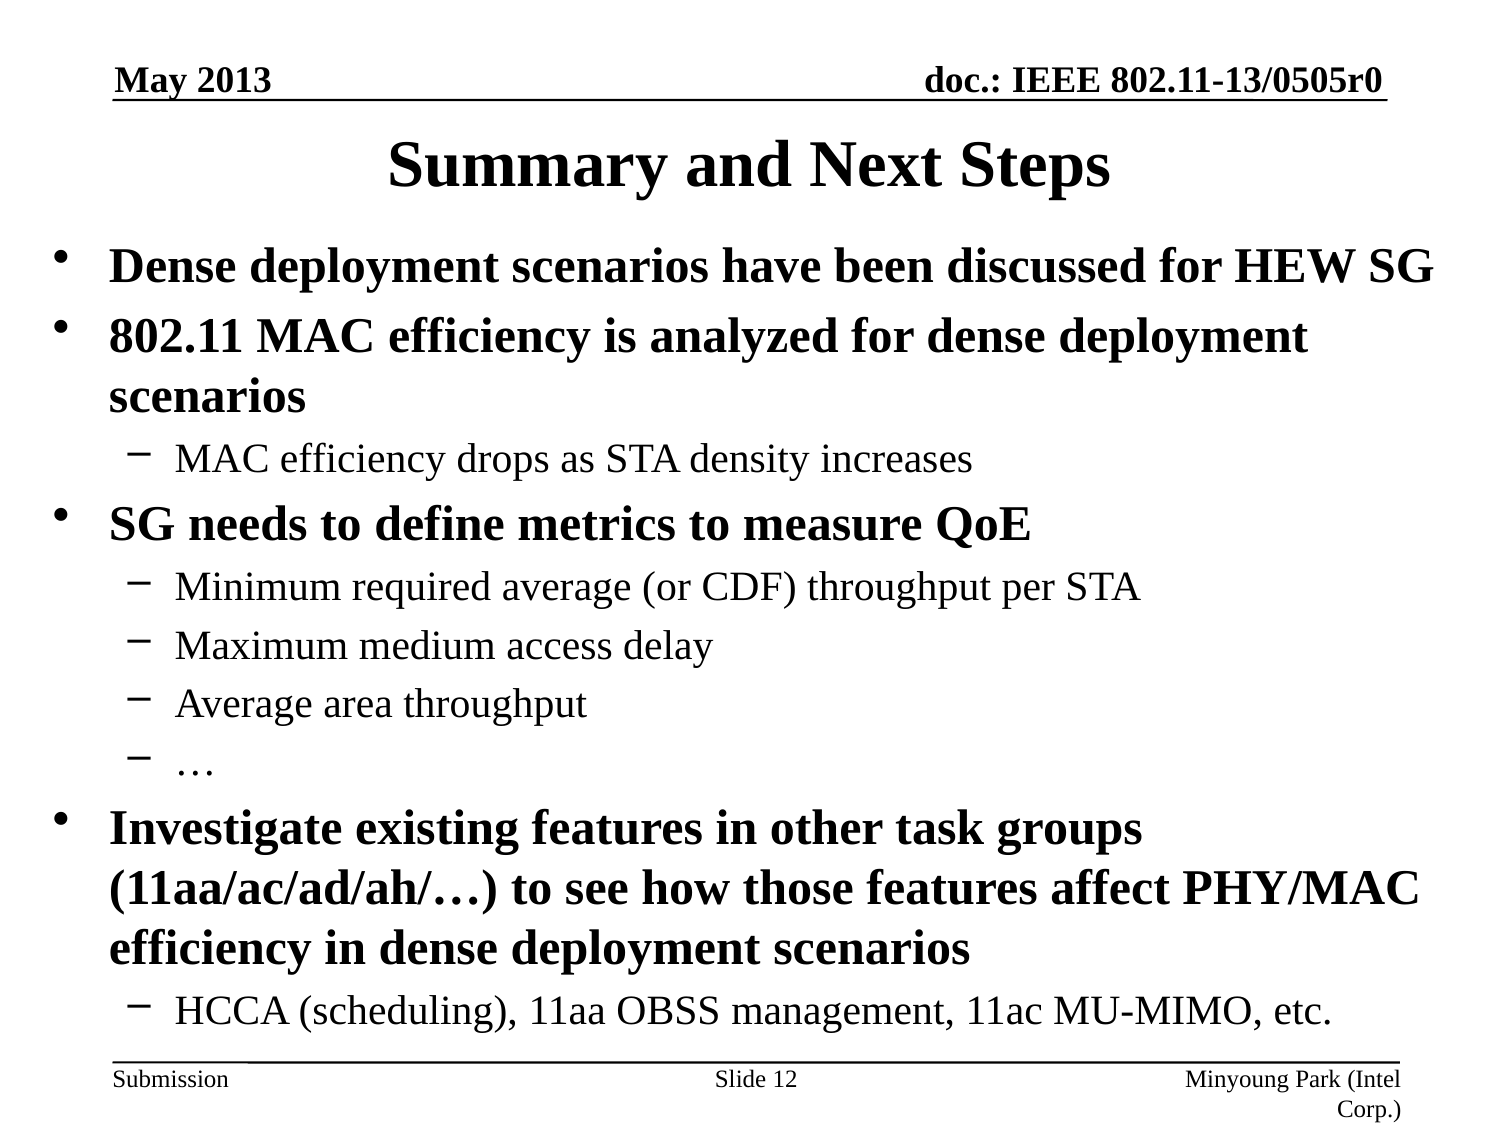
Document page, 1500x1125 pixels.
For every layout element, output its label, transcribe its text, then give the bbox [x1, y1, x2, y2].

title Summary and Next Steps [112, 112, 1388, 224]
list Dense deployment scenarios have been discussed for HEW SG 802.11 MAC efficiency is analyzed for dense deployment scenarios MAC efficiency drops as STA density increases SG needs to define metrics to measure QoE Minimum required average (or CDF) throughput per STA Maximum medium access delay Average area throughput … Investigate existing features in other task groups (11aa/ac/ad/ah/…) to see how those features affect PHY/MAC efficiency in dense deployment scenarios HCCA (scheduling), 11aa OBSS management, 11ac MU-MIMO, etc. [37, 224, 1475, 1063]
slide_number Slide 12 [712, 1061, 800, 1093]
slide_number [114, 54, 310, 101]
footer Minyoung Park (Intel Corp.) [1121, 1061, 1402, 1093]
